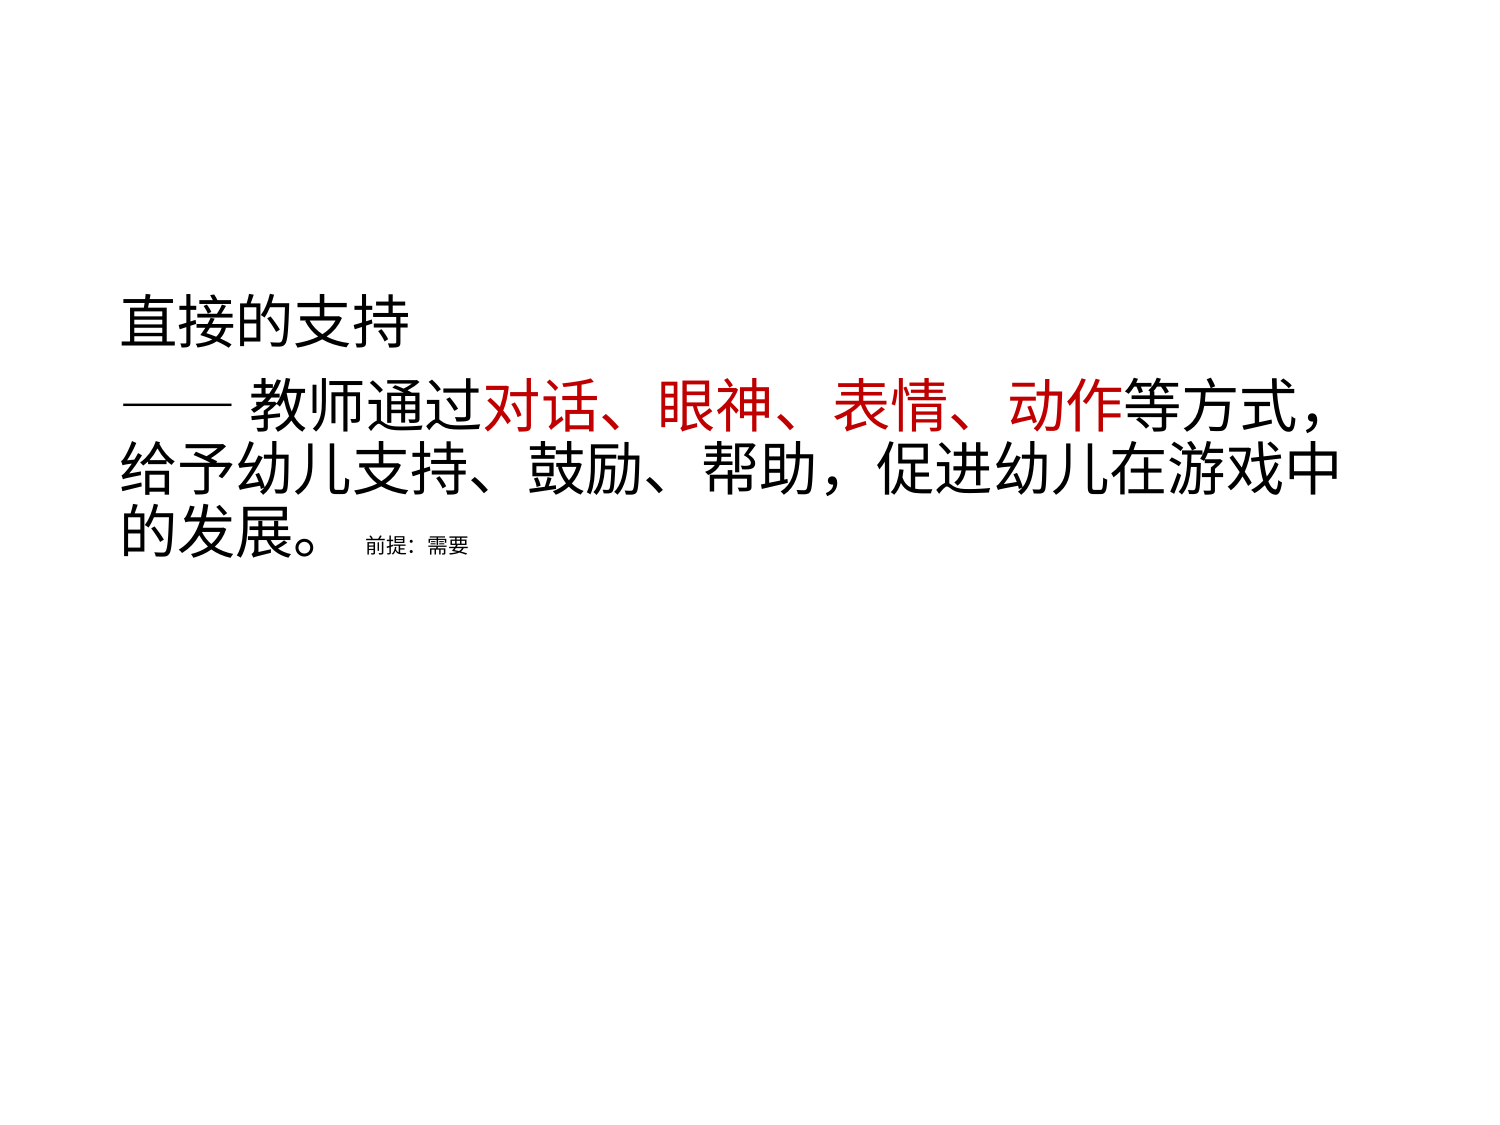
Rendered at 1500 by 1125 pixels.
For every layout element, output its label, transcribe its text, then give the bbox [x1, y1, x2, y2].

list 直接的支持 ——教师通过对话、眼神、表情、动作等方式，给予幼儿支持、鼓励、帮助，促进幼儿在游戏中的发展。 前提：需要 [104, 286, 1396, 988]
